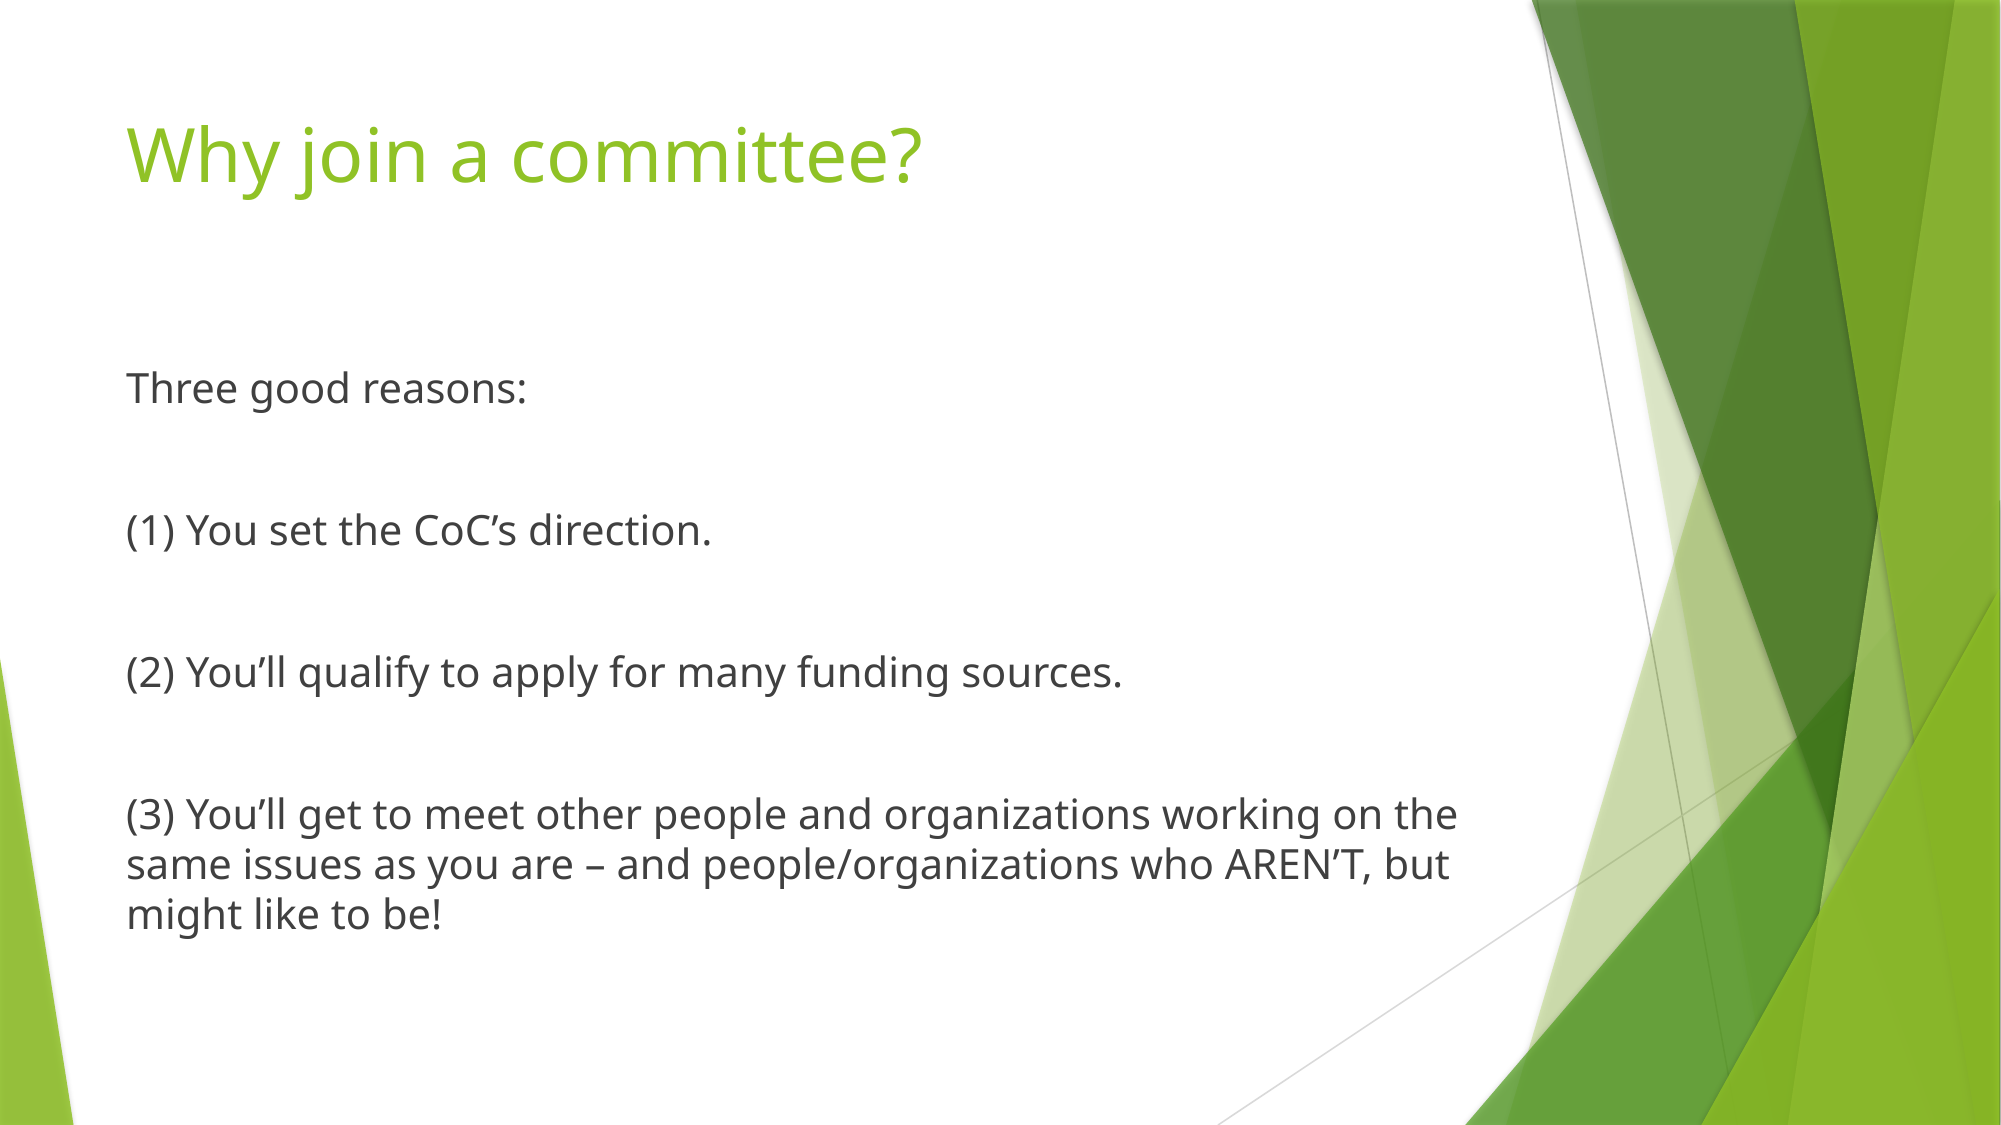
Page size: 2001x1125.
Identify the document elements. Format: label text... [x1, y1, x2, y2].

list Three good reasons: (1) You set the CoC’s direction. (2) You’ll qualify to apply for many funding sources. (3) You’ll get to meet other people and organizations working on the same issues as you are – and people/organizations who AREN’T, but might like to be! [111, 354, 1522, 992]
title Why join a committee? [111, 99, 1522, 317]
